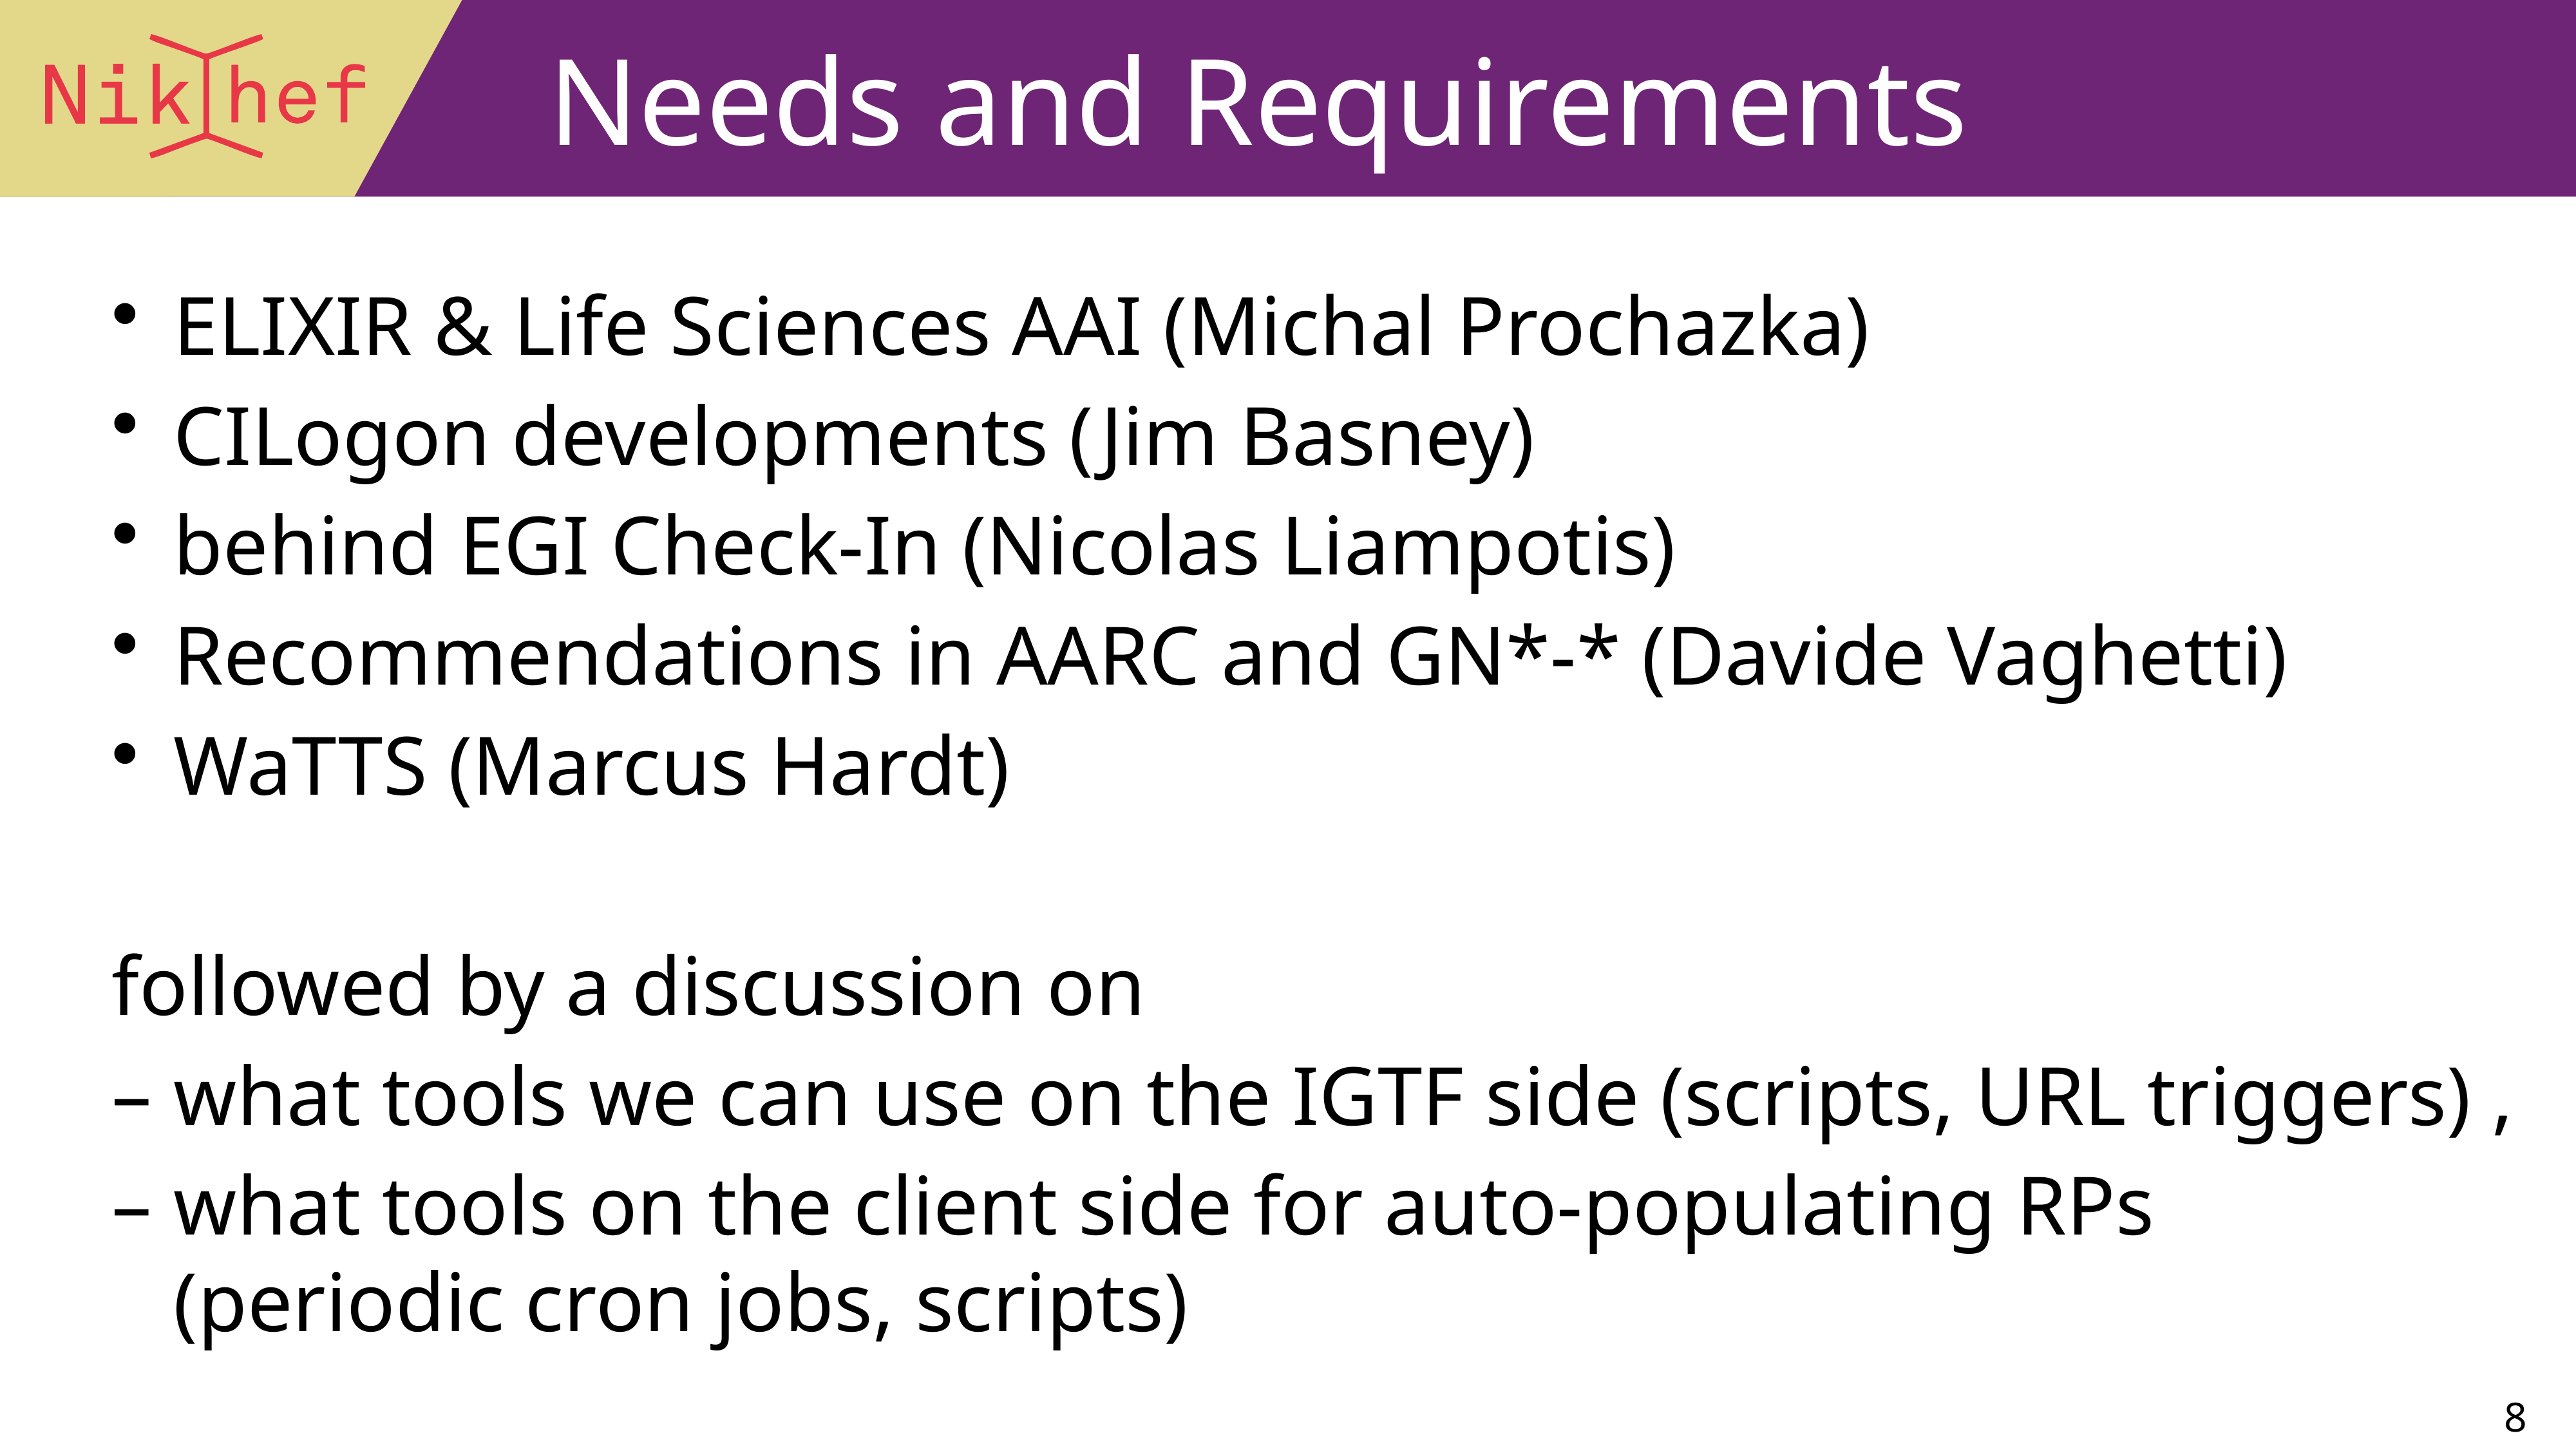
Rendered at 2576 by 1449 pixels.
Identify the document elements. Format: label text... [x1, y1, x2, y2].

title Needs and Requirements [534, 15, 2552, 180]
slide_number 8 [2479, 1383, 2552, 1449]
list ELIXIR & Life Sciences AAI (Michal Prochazka) CILogon developments (Jim Basney) behind EGI Check-In (Nicolas Liampotis) Recommendations in AARC and GN*-* (Davide Vaghetti) WaTTS (Marcus Hardt) followed by a discussion on what tools we can use on the IGTF side (scripts, URL triggers) , what tools on the client side for auto-populating RPs (periodic cron jobs, scripts) [98, 269, 2541, 1385]
